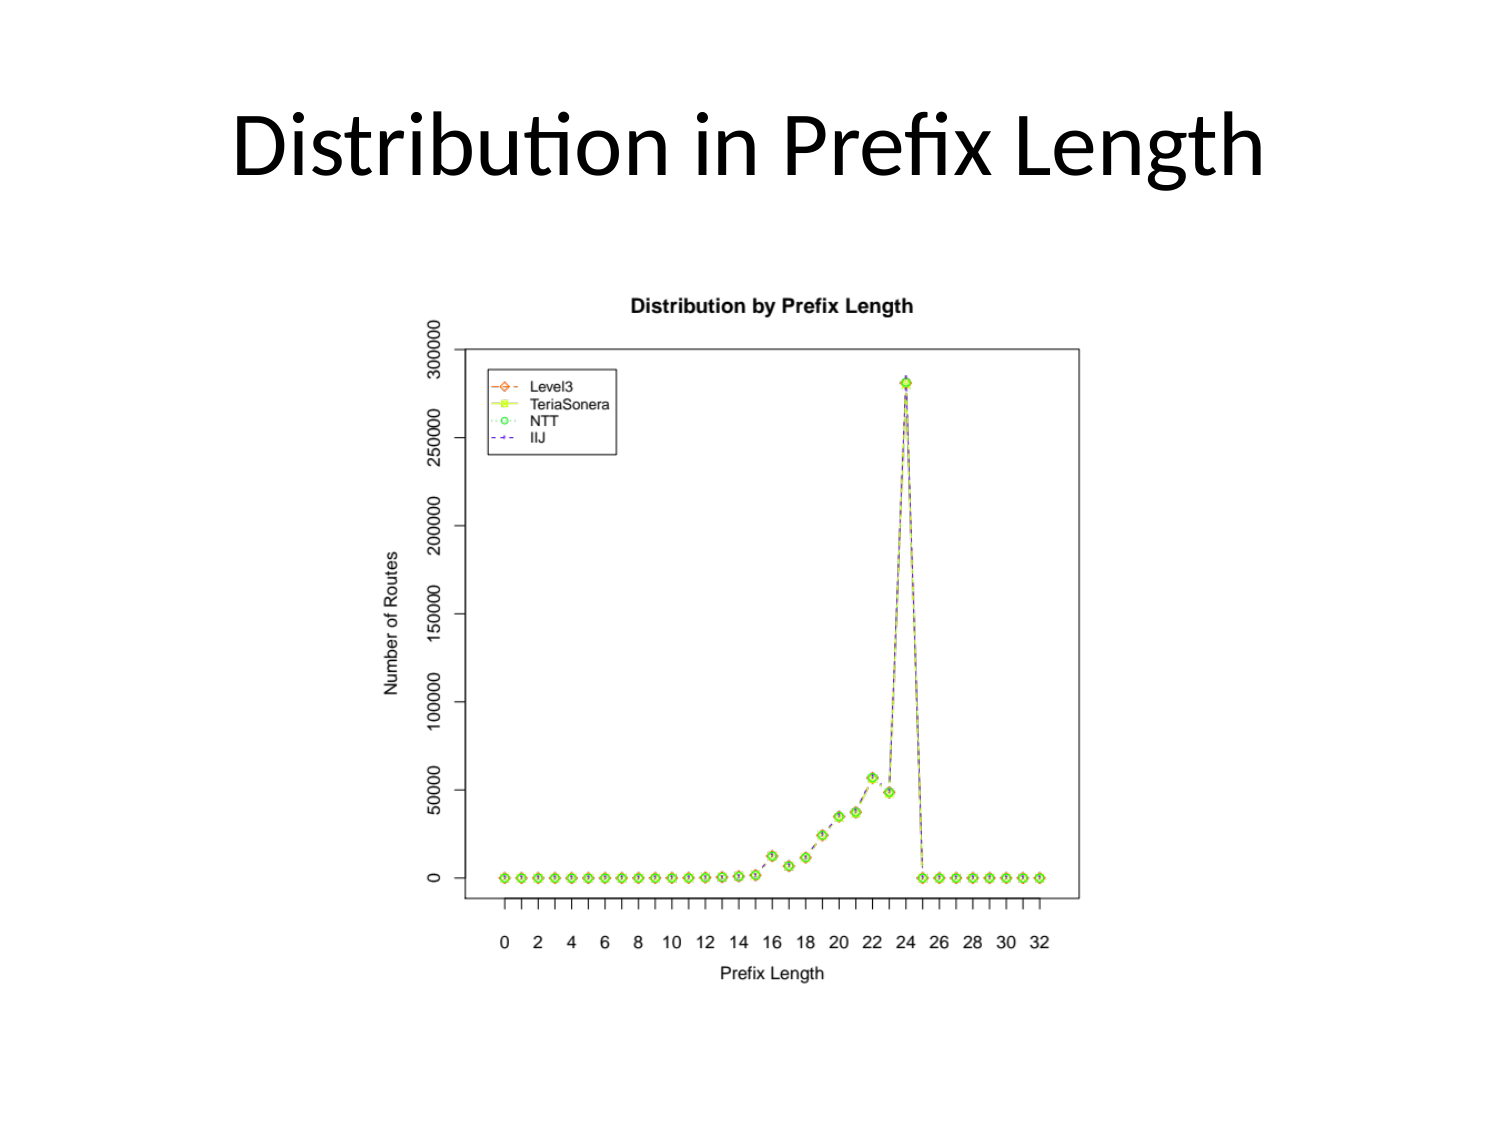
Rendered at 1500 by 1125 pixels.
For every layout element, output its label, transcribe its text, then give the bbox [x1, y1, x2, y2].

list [74, 262, 1426, 1006]
title Distribution in Prefix Length [75, 45, 1425, 233]
